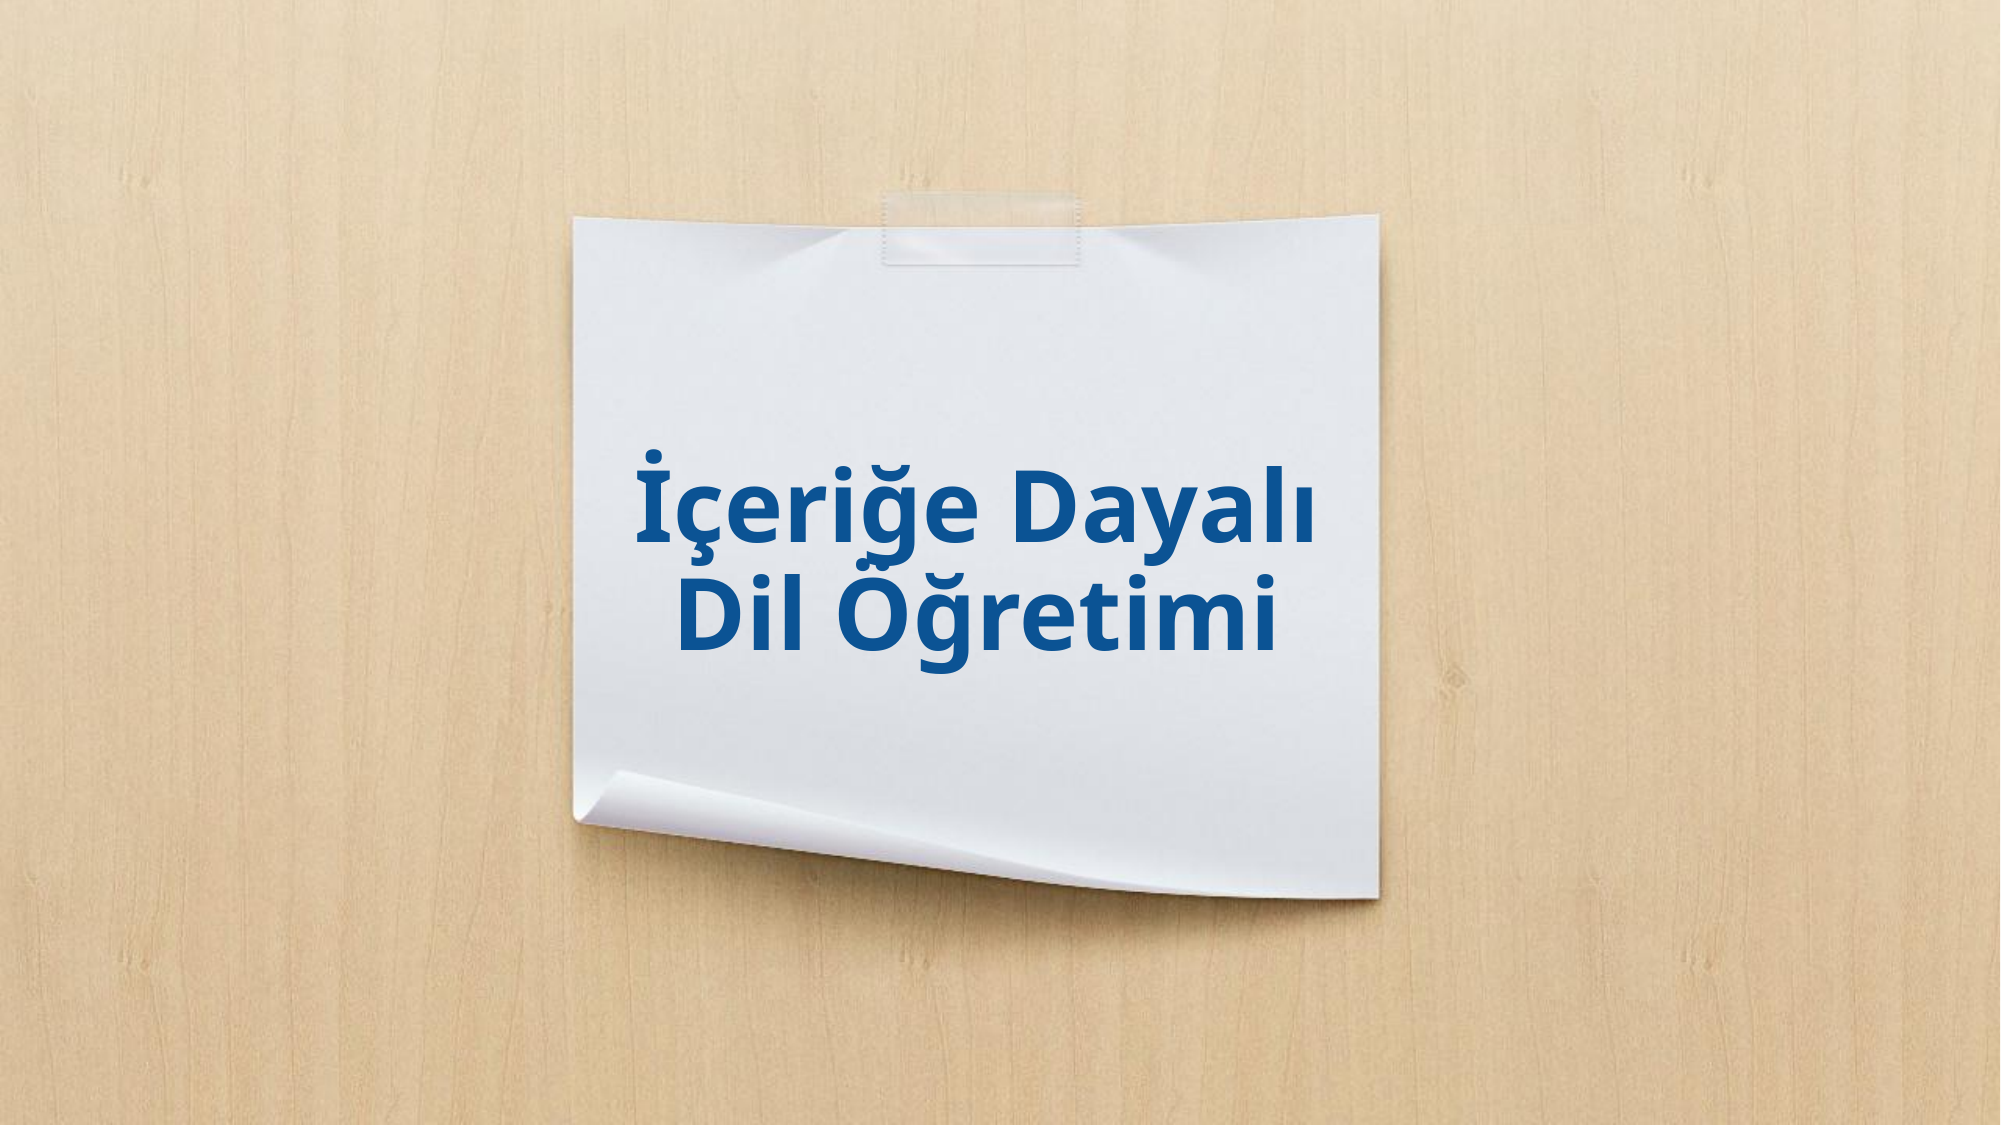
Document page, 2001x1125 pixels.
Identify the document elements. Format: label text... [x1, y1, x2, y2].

title İçeriğe Dayalı Dil Öğretimi [584, 263, 1371, 865]
picture [0, 0, 2001, 1125]
